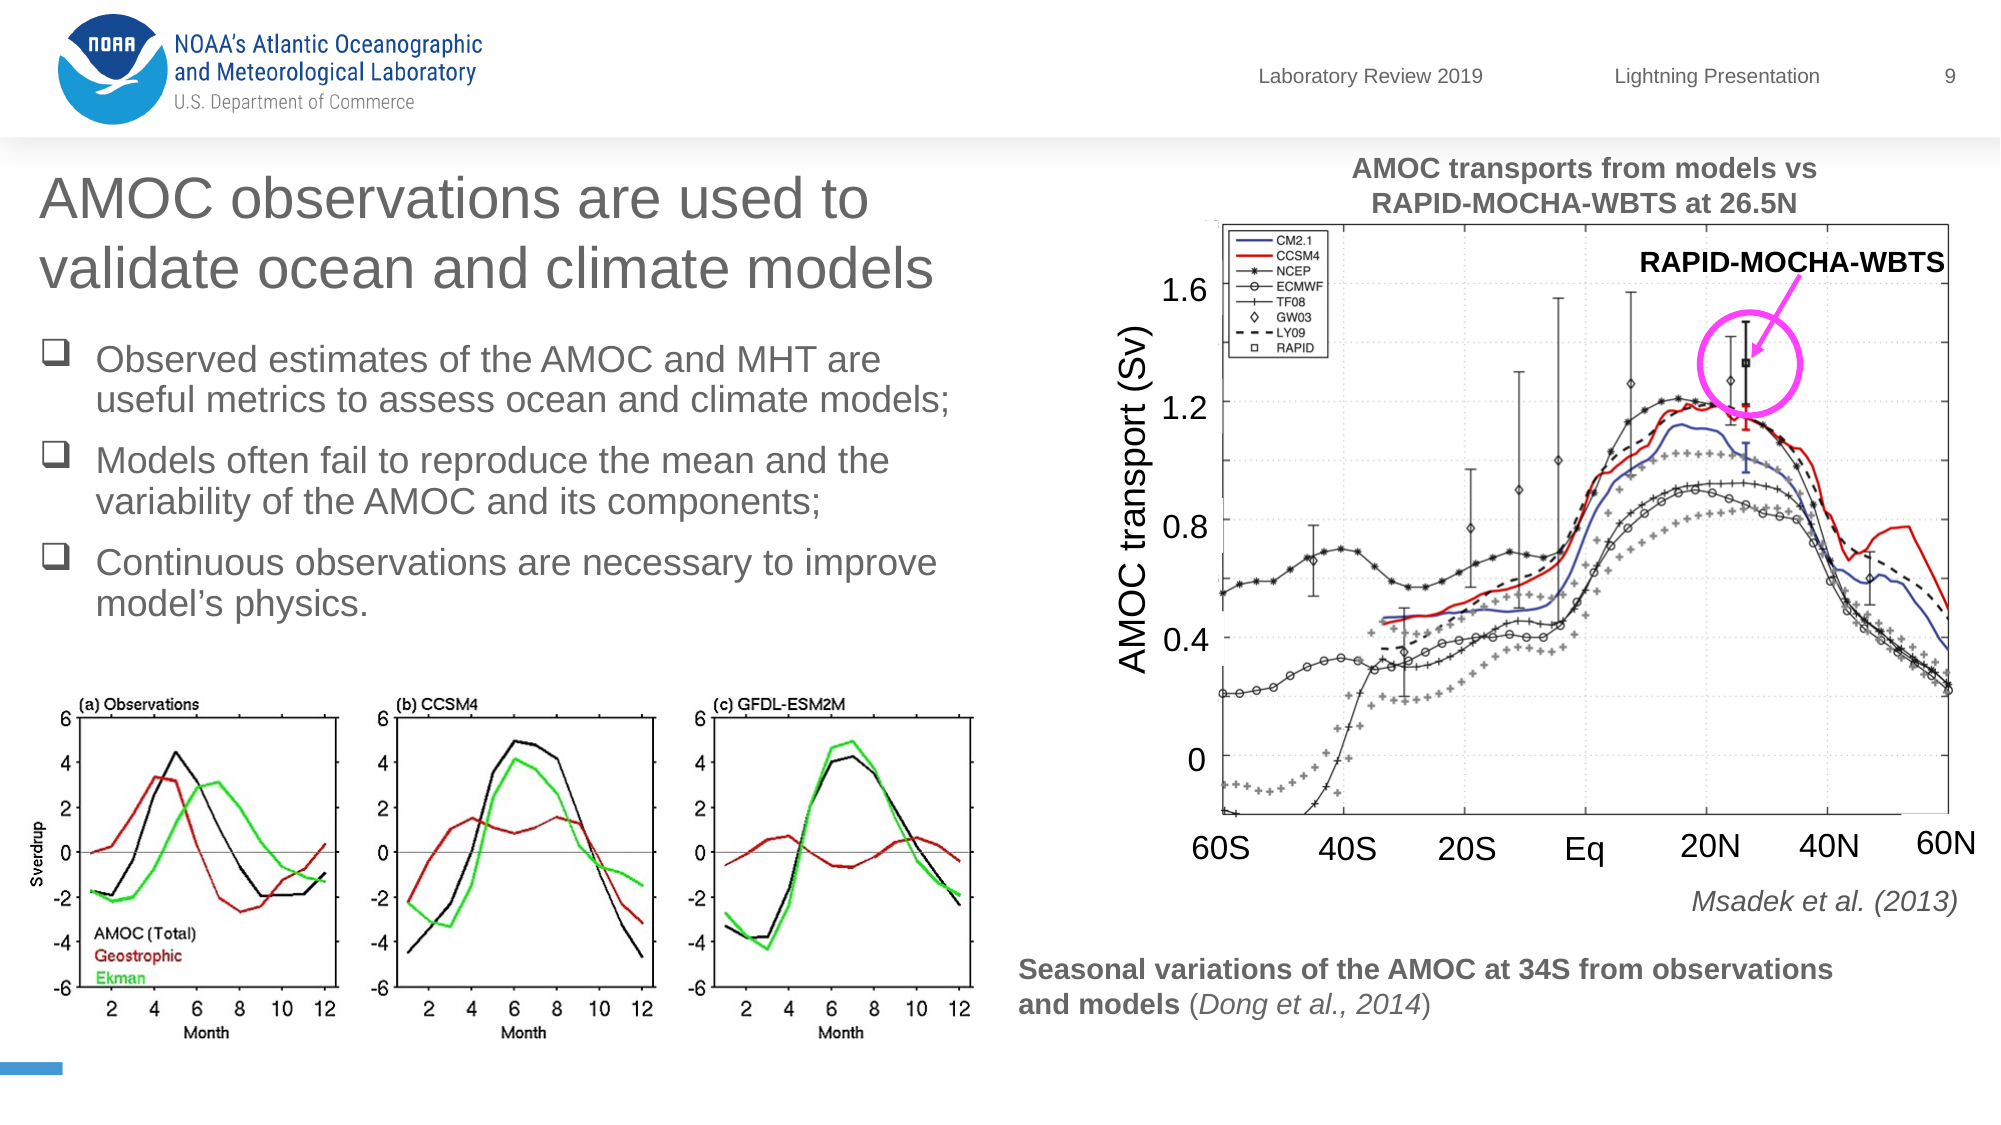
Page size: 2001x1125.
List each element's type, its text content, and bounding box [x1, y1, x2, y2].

text_box Seasonal variations of the AMOC at 34S from observations and models (Dong et al., 2014) [1003, 943, 1851, 1028]
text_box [1099, 220, 1988, 871]
list Observed estimates of the AMOC and MHT are useful metrics to assess ocean and climate models; Models often fail to reproduce the mean and the variability of the AMOC and its components; Continuous observations are necessary to improve model’s physics. [24, 332, 972, 576]
text_box AMOC observations are used to validate ocean and climate models [24, 153, 969, 308]
slide_number 9 [1908, 45, 1971, 105]
text_box AMOC transports from models vs RAPID-MOCHA-WBTS at 26.5N [1319, 141, 1850, 220]
text_box Msadek et al. (2013) [1676, 874, 1974, 925]
picture [28, 695, 976, 1041]
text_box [1751, 274, 1800, 359]
